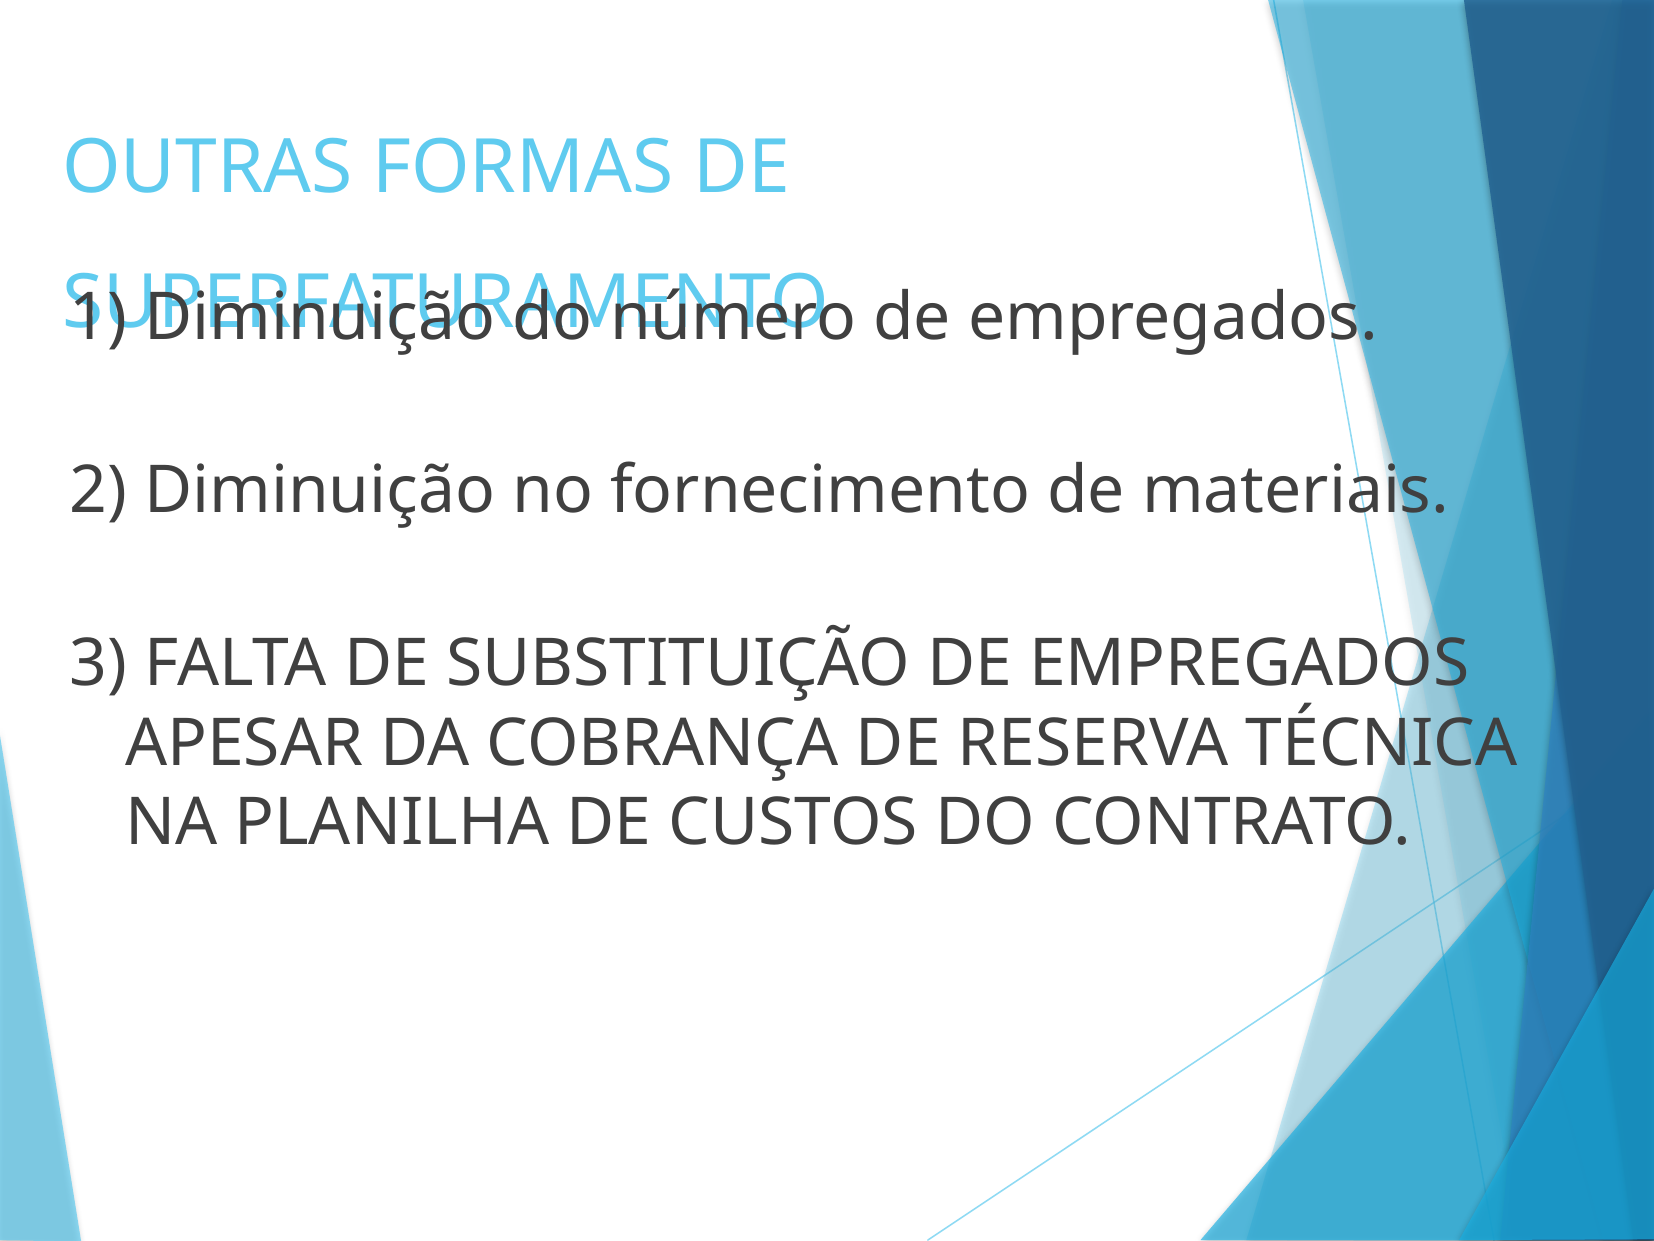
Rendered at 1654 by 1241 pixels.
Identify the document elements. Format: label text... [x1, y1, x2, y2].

title OUTRAS FORMAS DE SUPERFATURAMENTO [46, 64, 1535, 265]
list 1) Diminuição do número de empregados. 2) Diminuição no fornecimento de materiais. 3) FALTA DE SUBSTITUIÇÃO DE EMPREGADOS APESAR DA COBRANÇA DE RESERVA TÉCNICA NA PLANILHA DE CUSTOS DO CONTRATO. [46, 265, 1535, 916]
